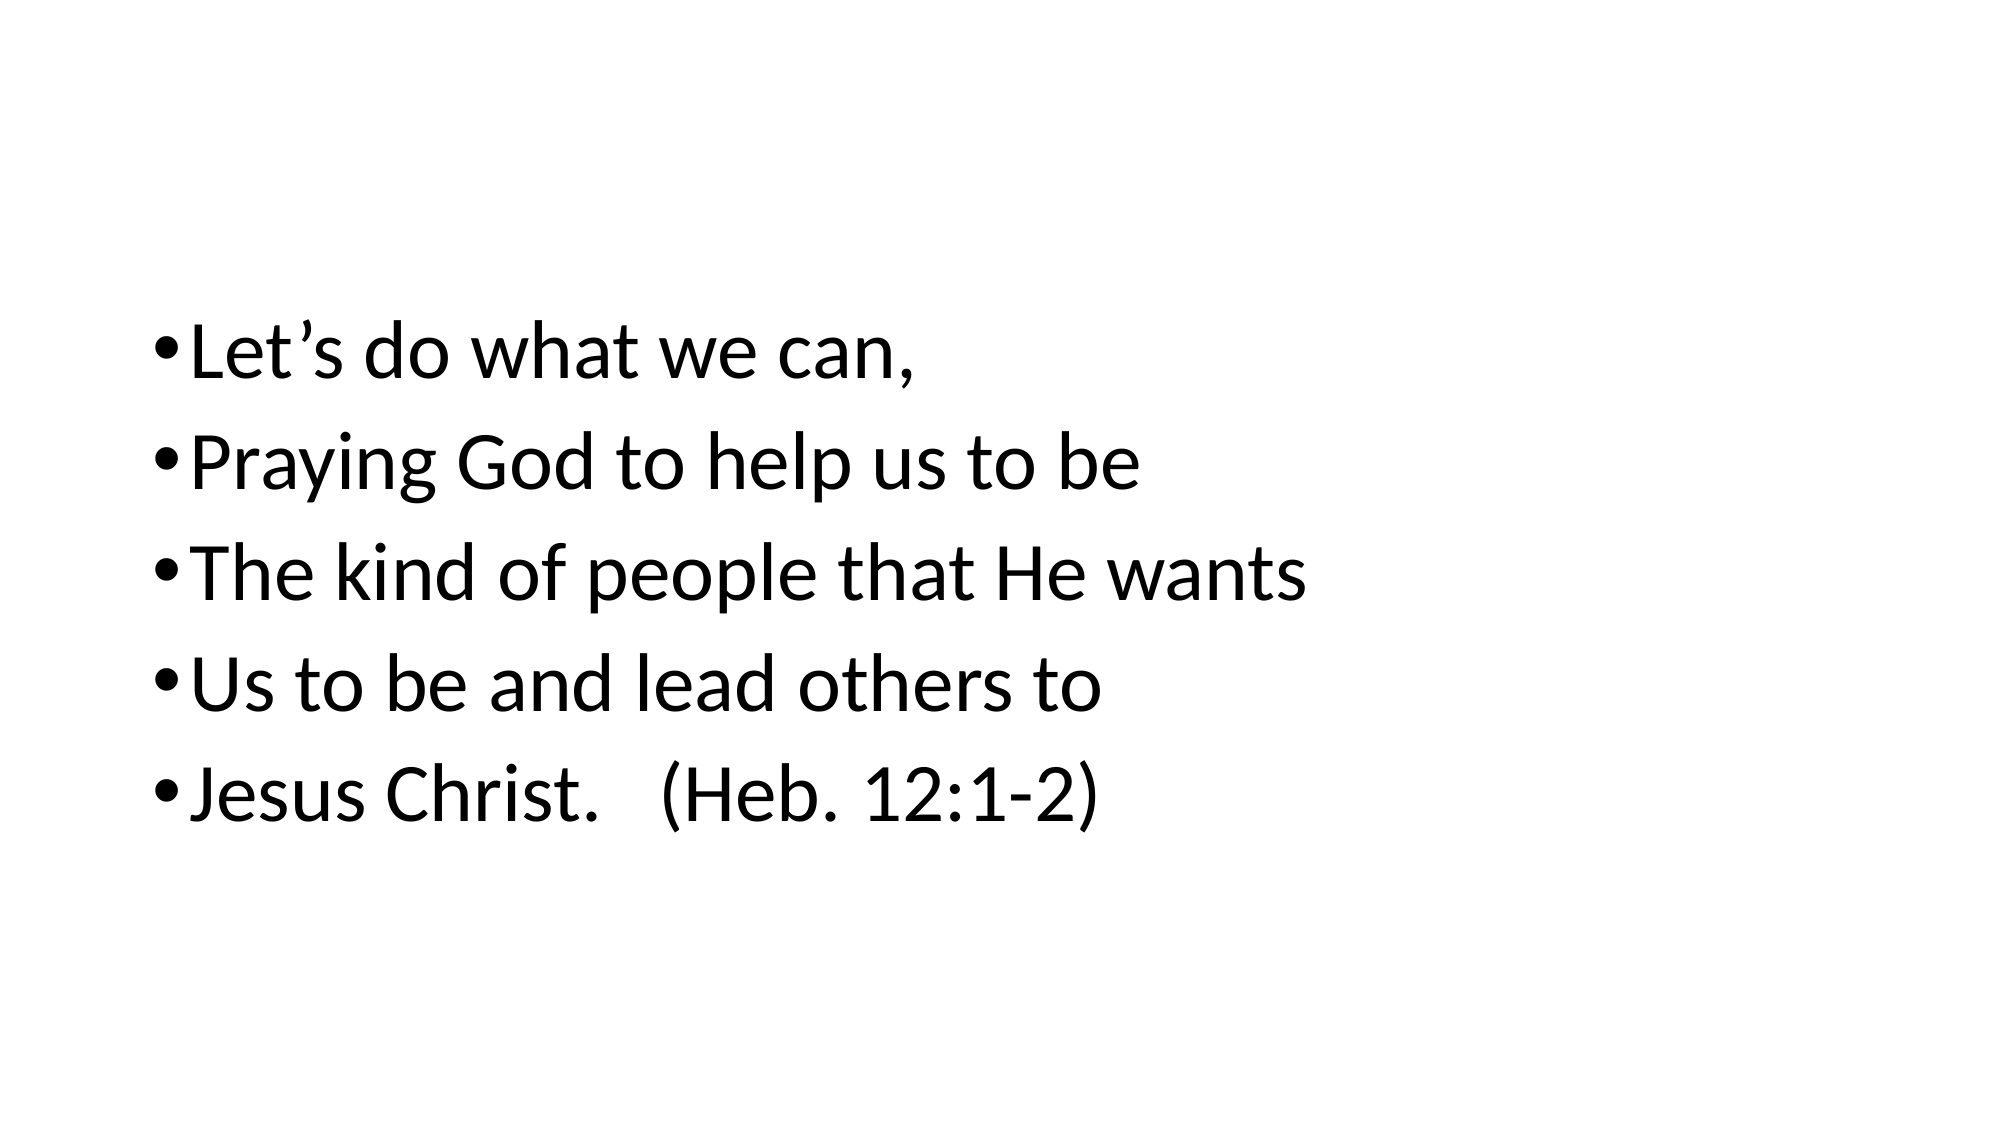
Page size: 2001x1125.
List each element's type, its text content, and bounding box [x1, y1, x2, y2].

list Let’s do what we can, Praying God to help us to be The kind of people that He wants Us to be and lead others to Jesus Christ. (Heb. 12:1-2) [137, 299, 1863, 1014]
